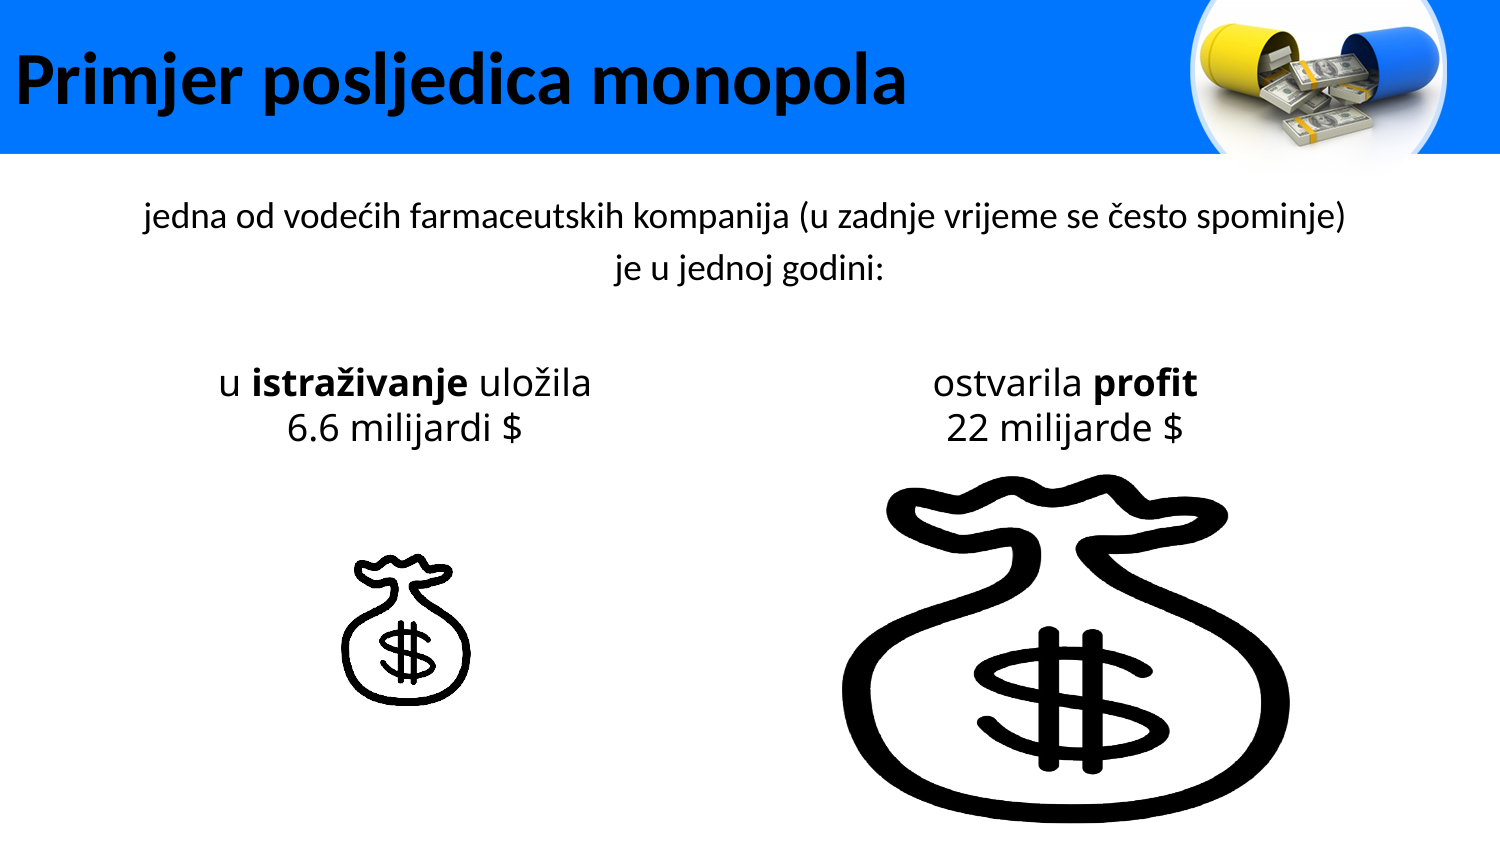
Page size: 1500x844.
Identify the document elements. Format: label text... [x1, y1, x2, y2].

list jedna od vodećih farmaceutskih kompanija (u zadnje vrijeme se često spominje) je u jednoj godini: [41, 183, 1459, 296]
picture [0, 146, 1500, 844]
text_box u istraživanje uložila 6.6 milijardi $ [203, 351, 607, 456]
text_box ostvarila profit 22 milijarde $ [917, 351, 1213, 456]
title Primjer posljedica monopola [0, 4, 1500, 146]
picture [0, 0, 1500, 4]
